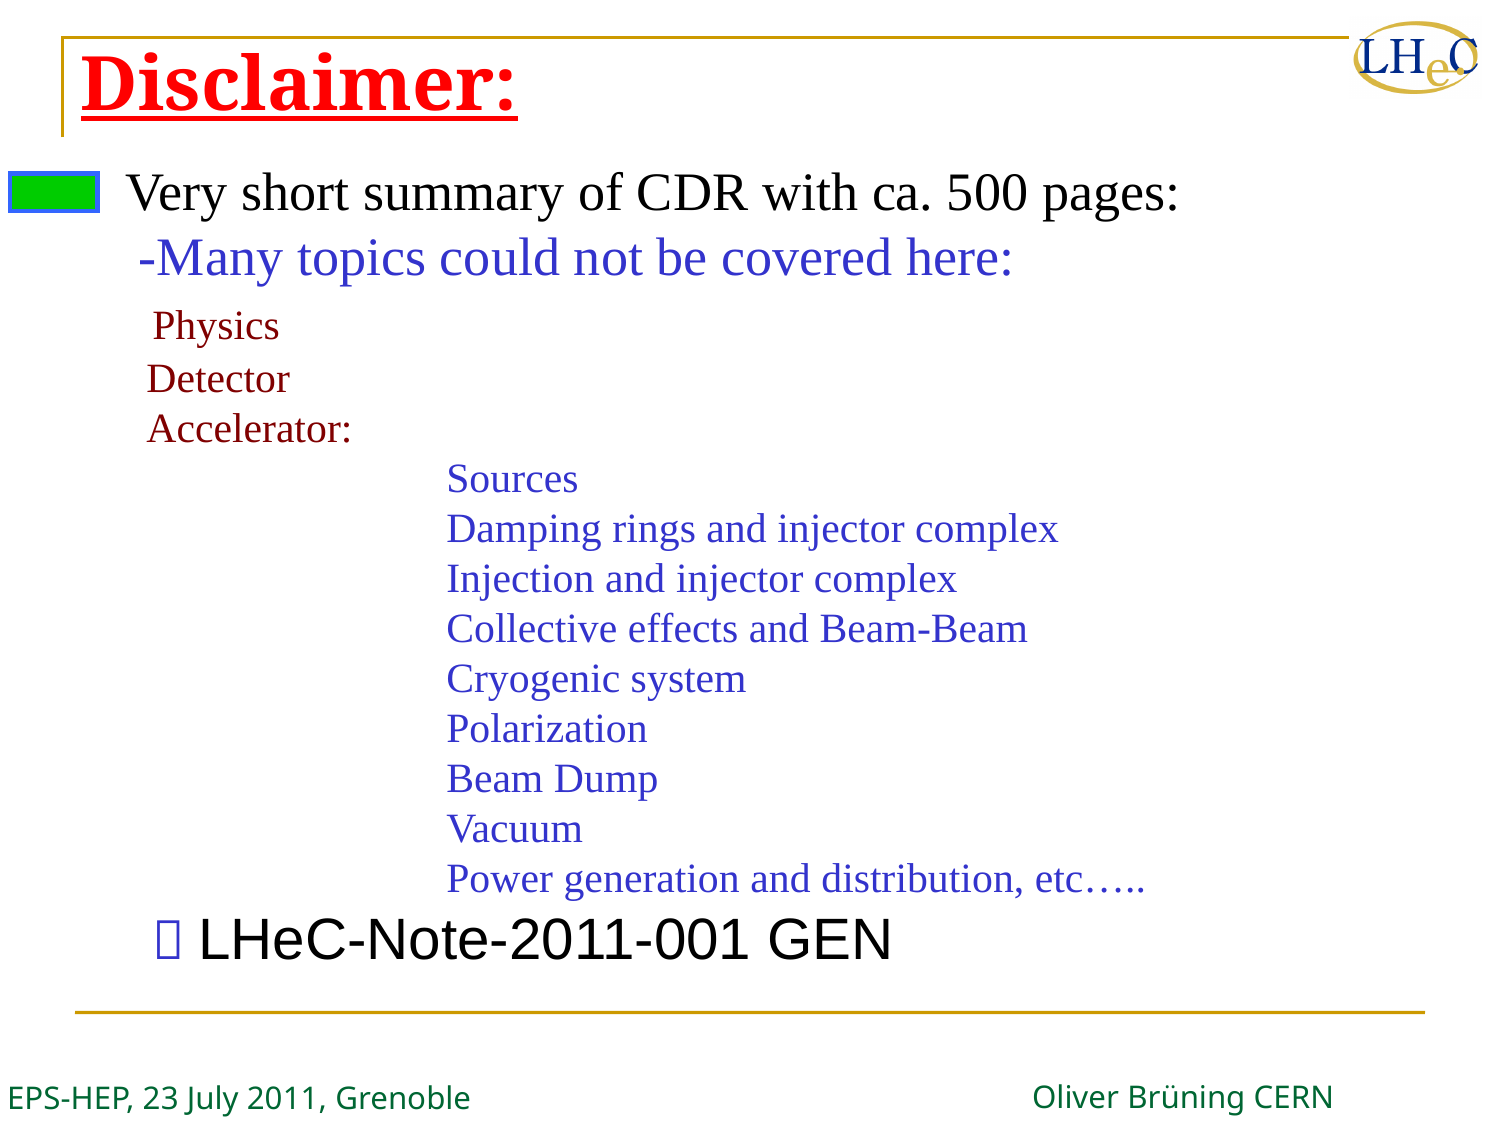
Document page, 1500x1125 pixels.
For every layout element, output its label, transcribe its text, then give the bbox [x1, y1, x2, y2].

text_box Oliver Brüning CERN [1024, 1074, 1388, 1119]
title Disclaimer: [65, 27, 1500, 146]
picture [1349, 16, 1482, 99]
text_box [9, 148, 1500, 982]
text_box EPS-HEP, 23 July 2011, Grenoble [0, 1075, 913, 1119]
